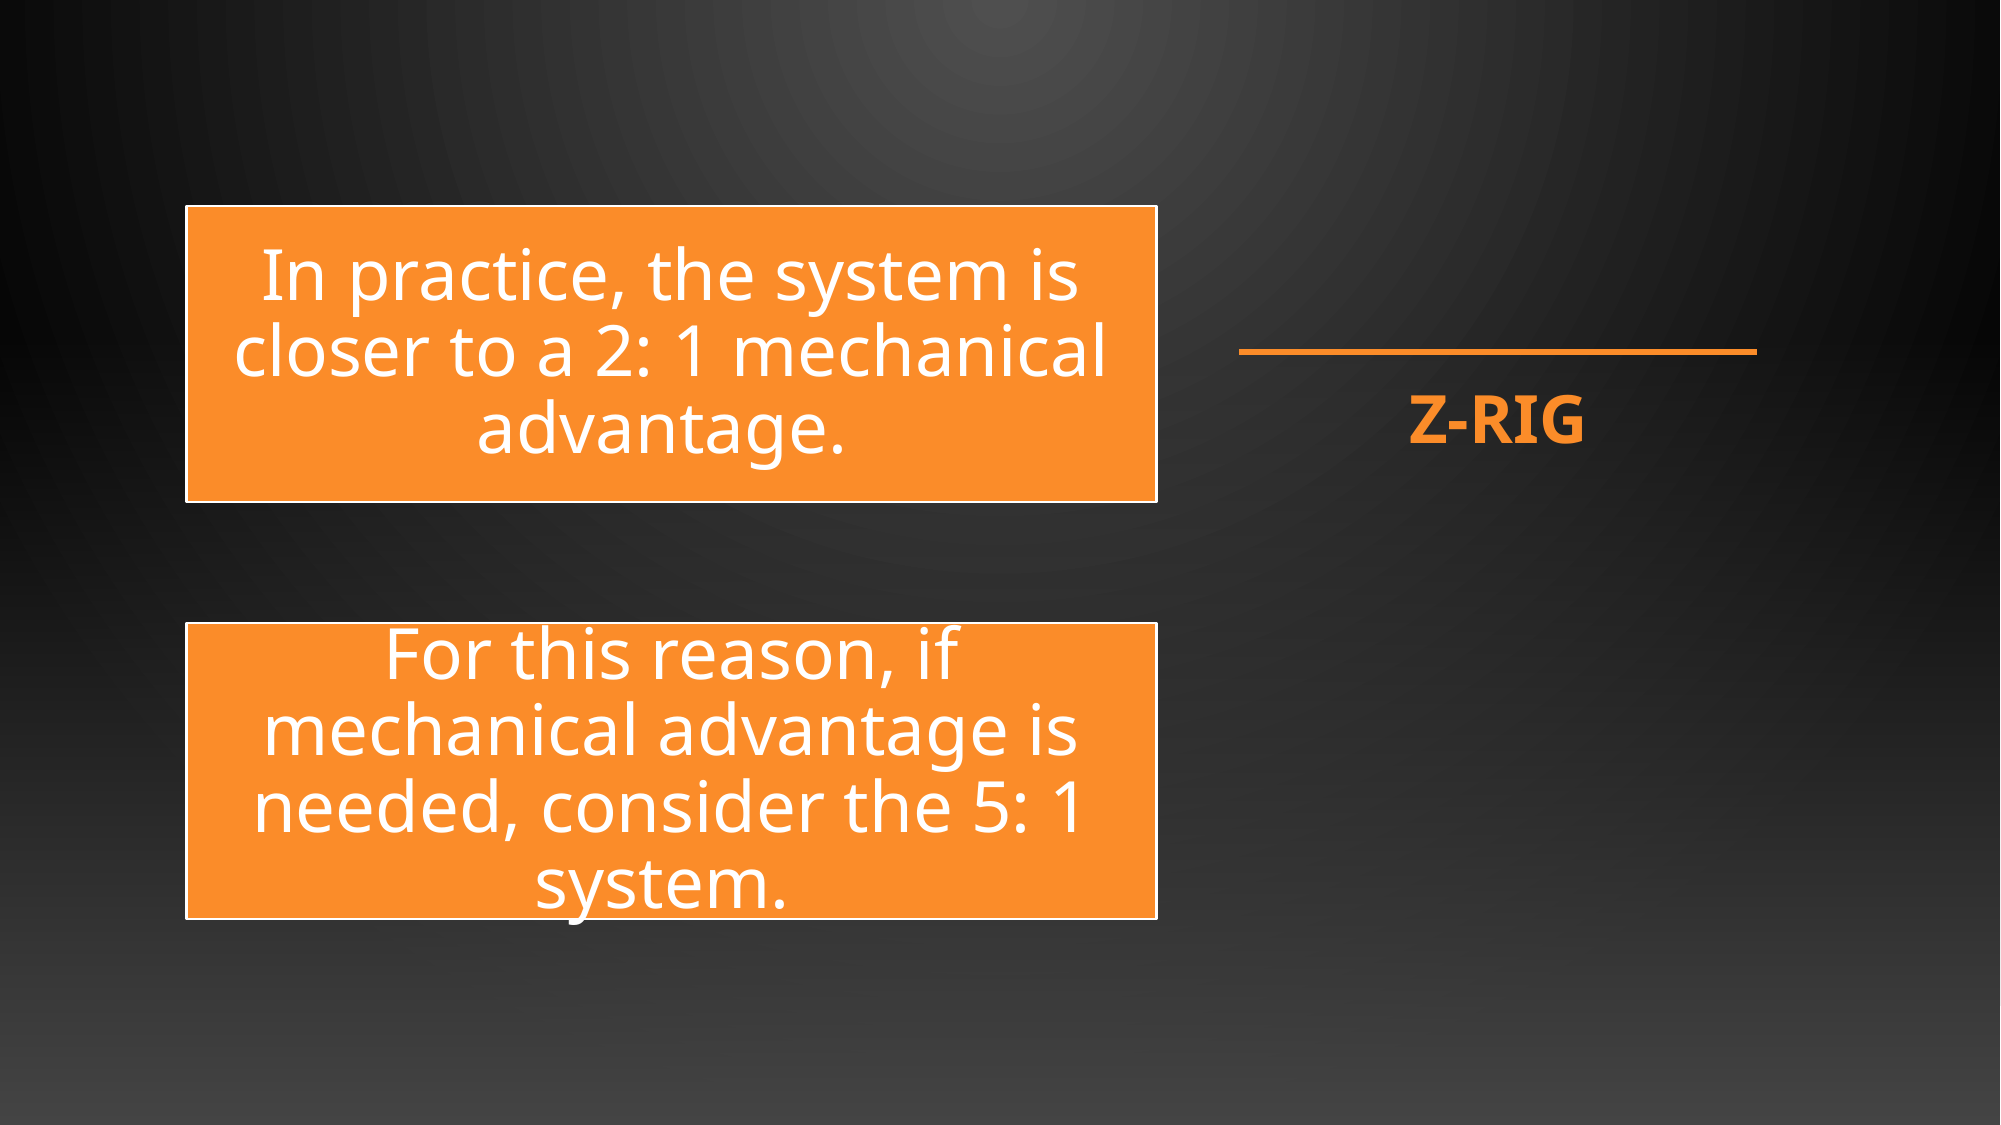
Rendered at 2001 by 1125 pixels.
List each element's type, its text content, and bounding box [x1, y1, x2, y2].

text_box [0, 0, 2000, 330]
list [186, 131, 1157, 994]
title Z-rig [1239, 378, 1758, 994]
text_box [0, 330, 2000, 1125]
